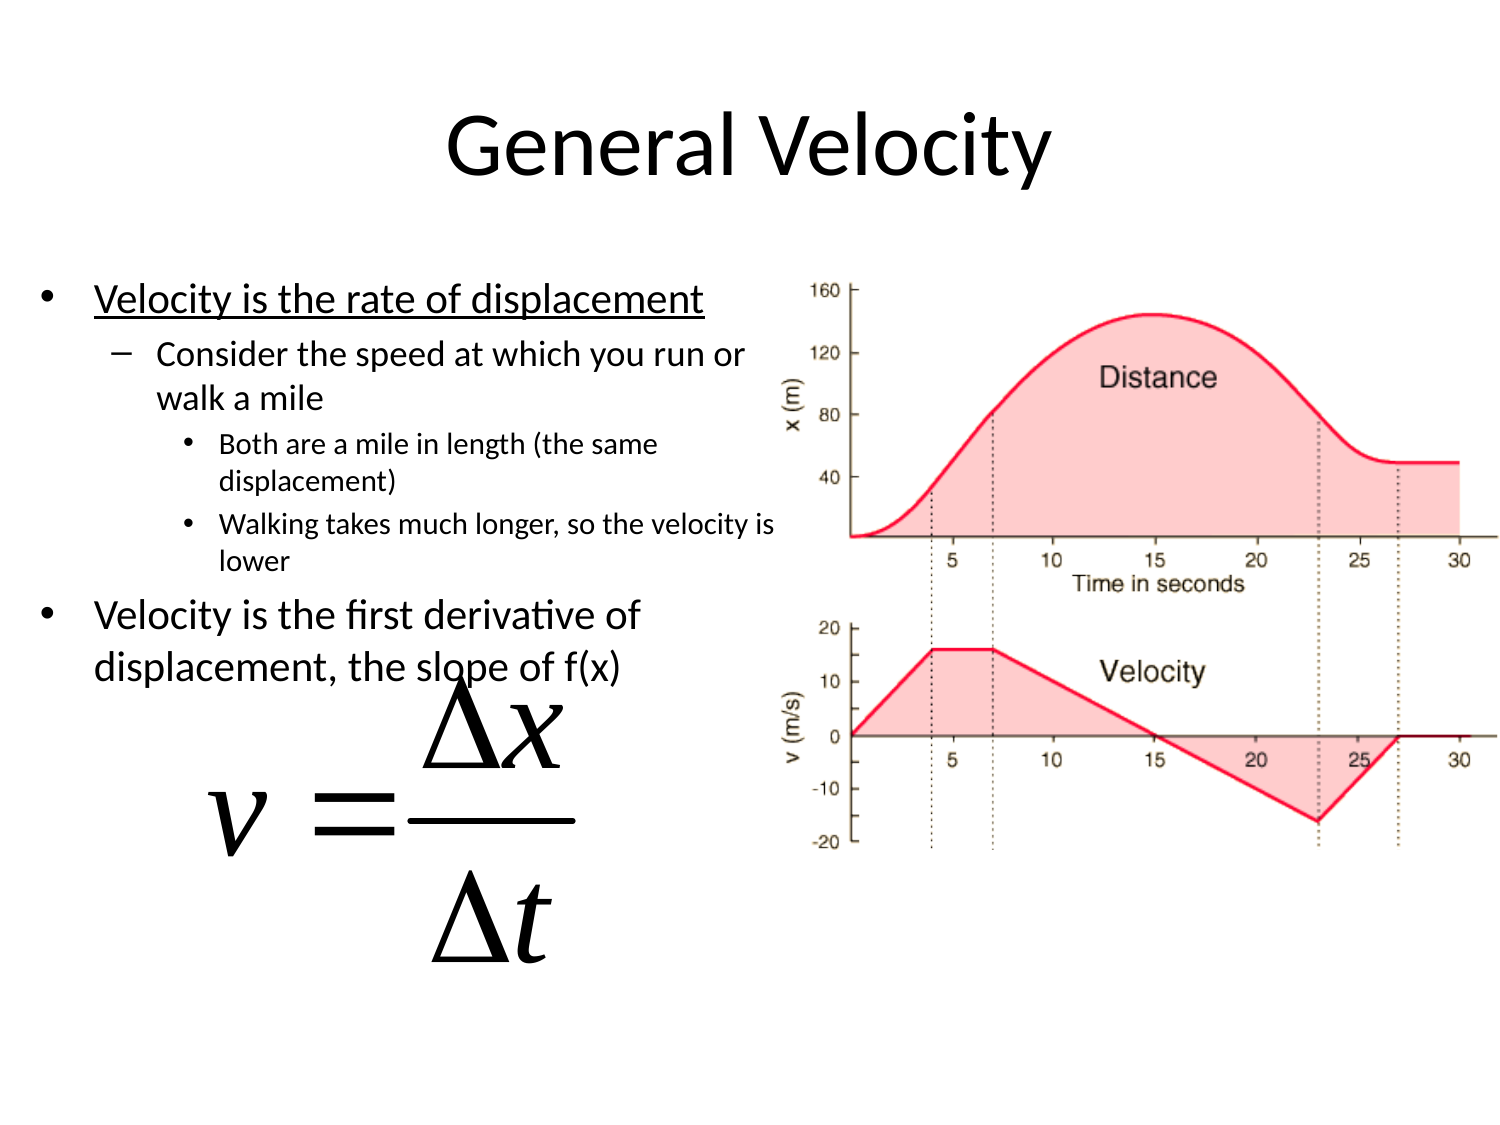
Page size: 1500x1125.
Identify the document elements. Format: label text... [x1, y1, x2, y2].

list Velocity is the rate of displacement Consider the speed at which you run or walk a mile Both are a mile in length (the same displacement) Walking takes much longer, so the velocity is lower Velocity is the first derivative of displacement, the slope of f(x) [24, 262, 759, 700]
title General Velocity [75, 45, 1425, 233]
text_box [187, 637, 601, 993]
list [761, 262, 1500, 851]
